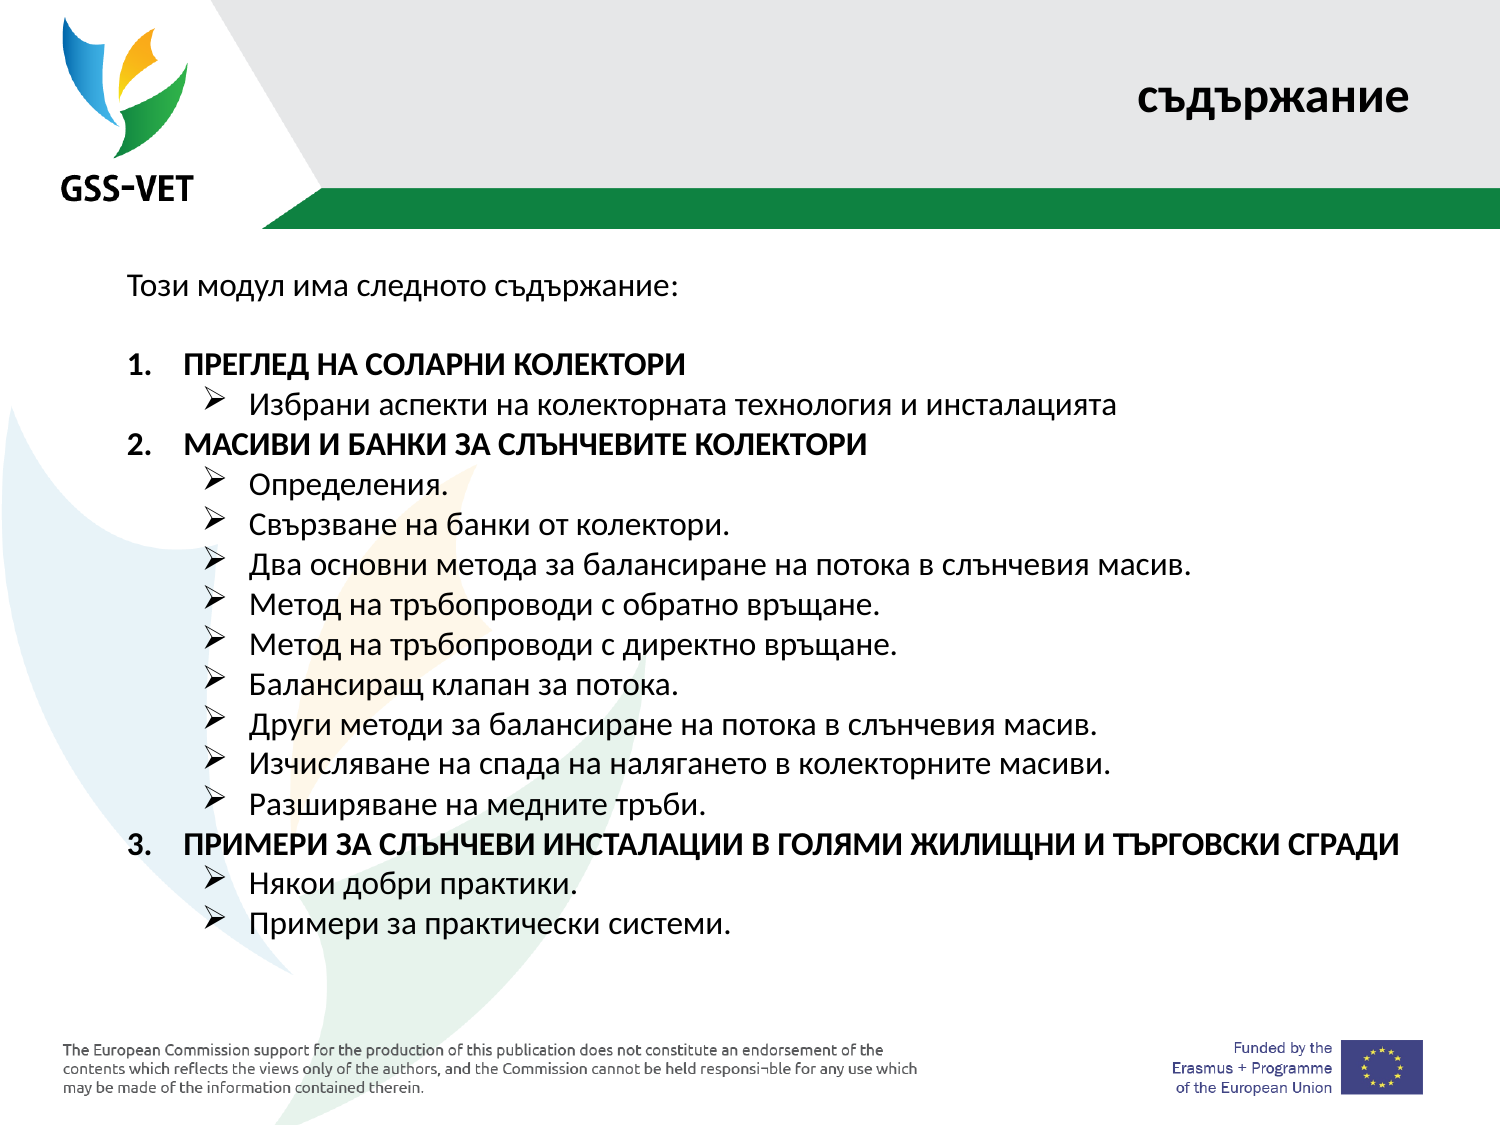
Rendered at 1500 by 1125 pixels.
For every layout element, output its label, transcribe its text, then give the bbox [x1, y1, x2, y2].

text_box Този модул има следното съдържание: ПРЕГЛЕД НА СОЛАРНИ КОЛЕКТОРИ Избрани аспекти на колекторната технология и инсталацията МАСИВИ И БАНКИ ЗА СЛЪНЧЕВИТЕ КОЛЕКТОРИ Определения. Свързване на банки от колектори. Два основни метода за балансиране на потока в слънчевия масив. Метод на тръбопроводи с обратно връщане. Метод на тръбопроводи с директно връщане. Балансиращ клапан за потока. Други методи за балансиране на потока в слънчевия масив. Изчисляване на спада на налягането в колекторните масиви. Разширяване на медните тръби. ПРИМЕРИ ЗА СЛЪНЧЕВИ ИНСТАЛАЦИИ В ГОЛЯМИ ЖИЛИЩНИ И ТЪРГОВСКИ СГРАДИ Някои добри практики. Примери за практически системи. [112, 255, 1424, 949]
picture [0, 0, 1500, 1125]
title съдържание [324, 0, 1425, 185]
